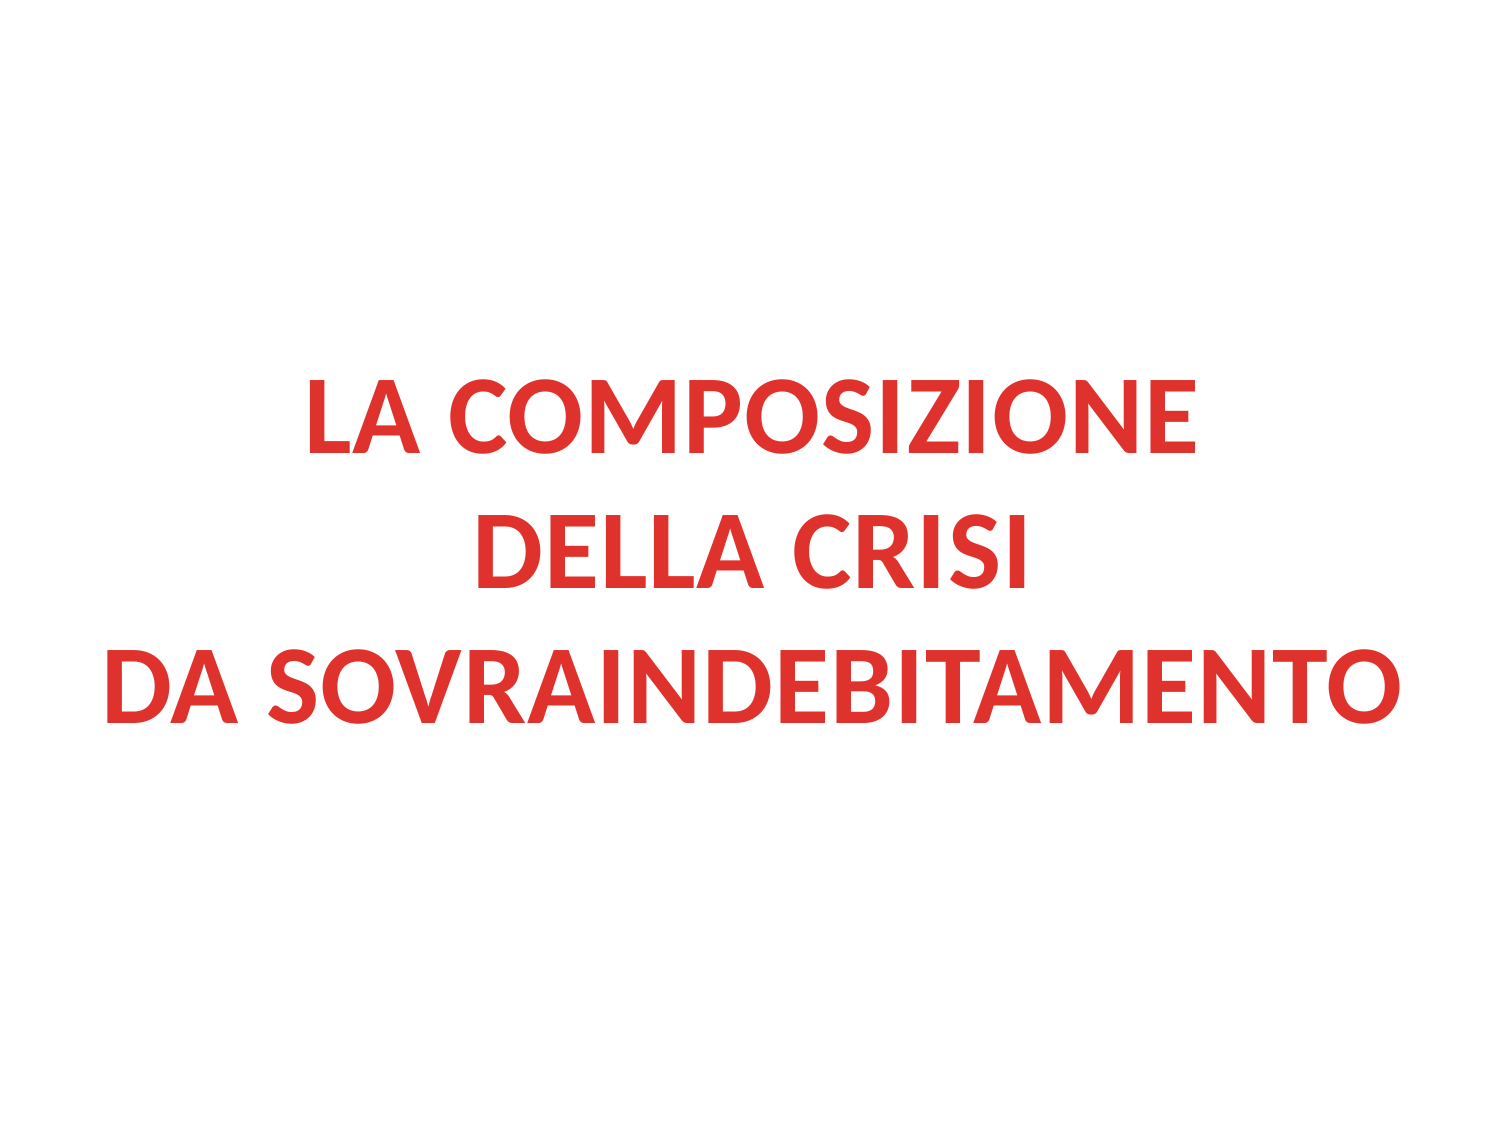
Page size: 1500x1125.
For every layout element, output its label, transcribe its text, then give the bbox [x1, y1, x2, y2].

text_box LA COMPOSIZIONE DELLA CRISI DA SOVRAINDEBITAMENTO [86, 333, 1419, 754]
